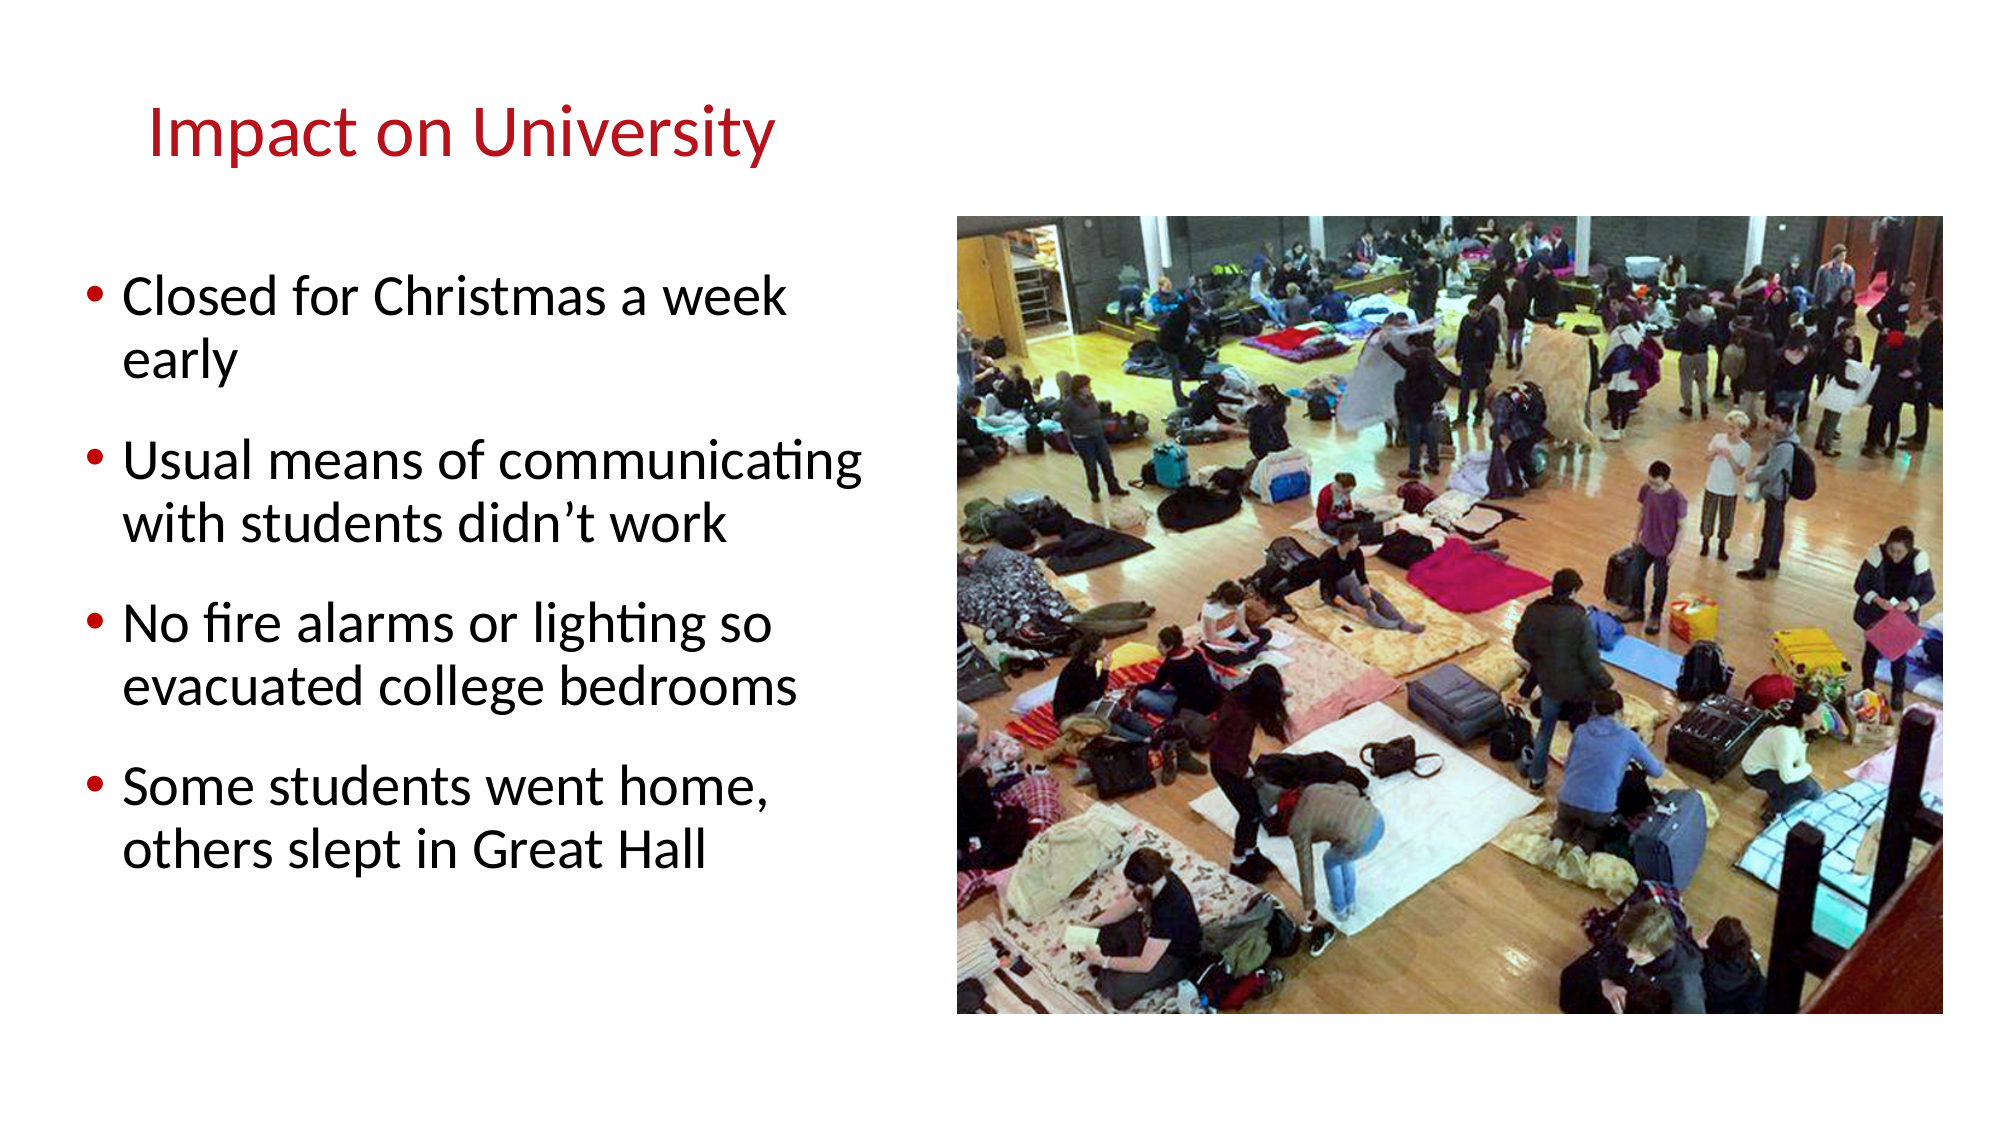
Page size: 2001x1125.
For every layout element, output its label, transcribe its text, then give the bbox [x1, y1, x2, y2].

title Impact on University [132, 59, 1863, 206]
list Closed for Christmas a week early Usual means of communicating with students didn’t work No fire alarms or lighting so evacuated college bedrooms Some students went home, others slept in Great Hall [69, 257, 920, 972]
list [957, 216, 1943, 1014]
